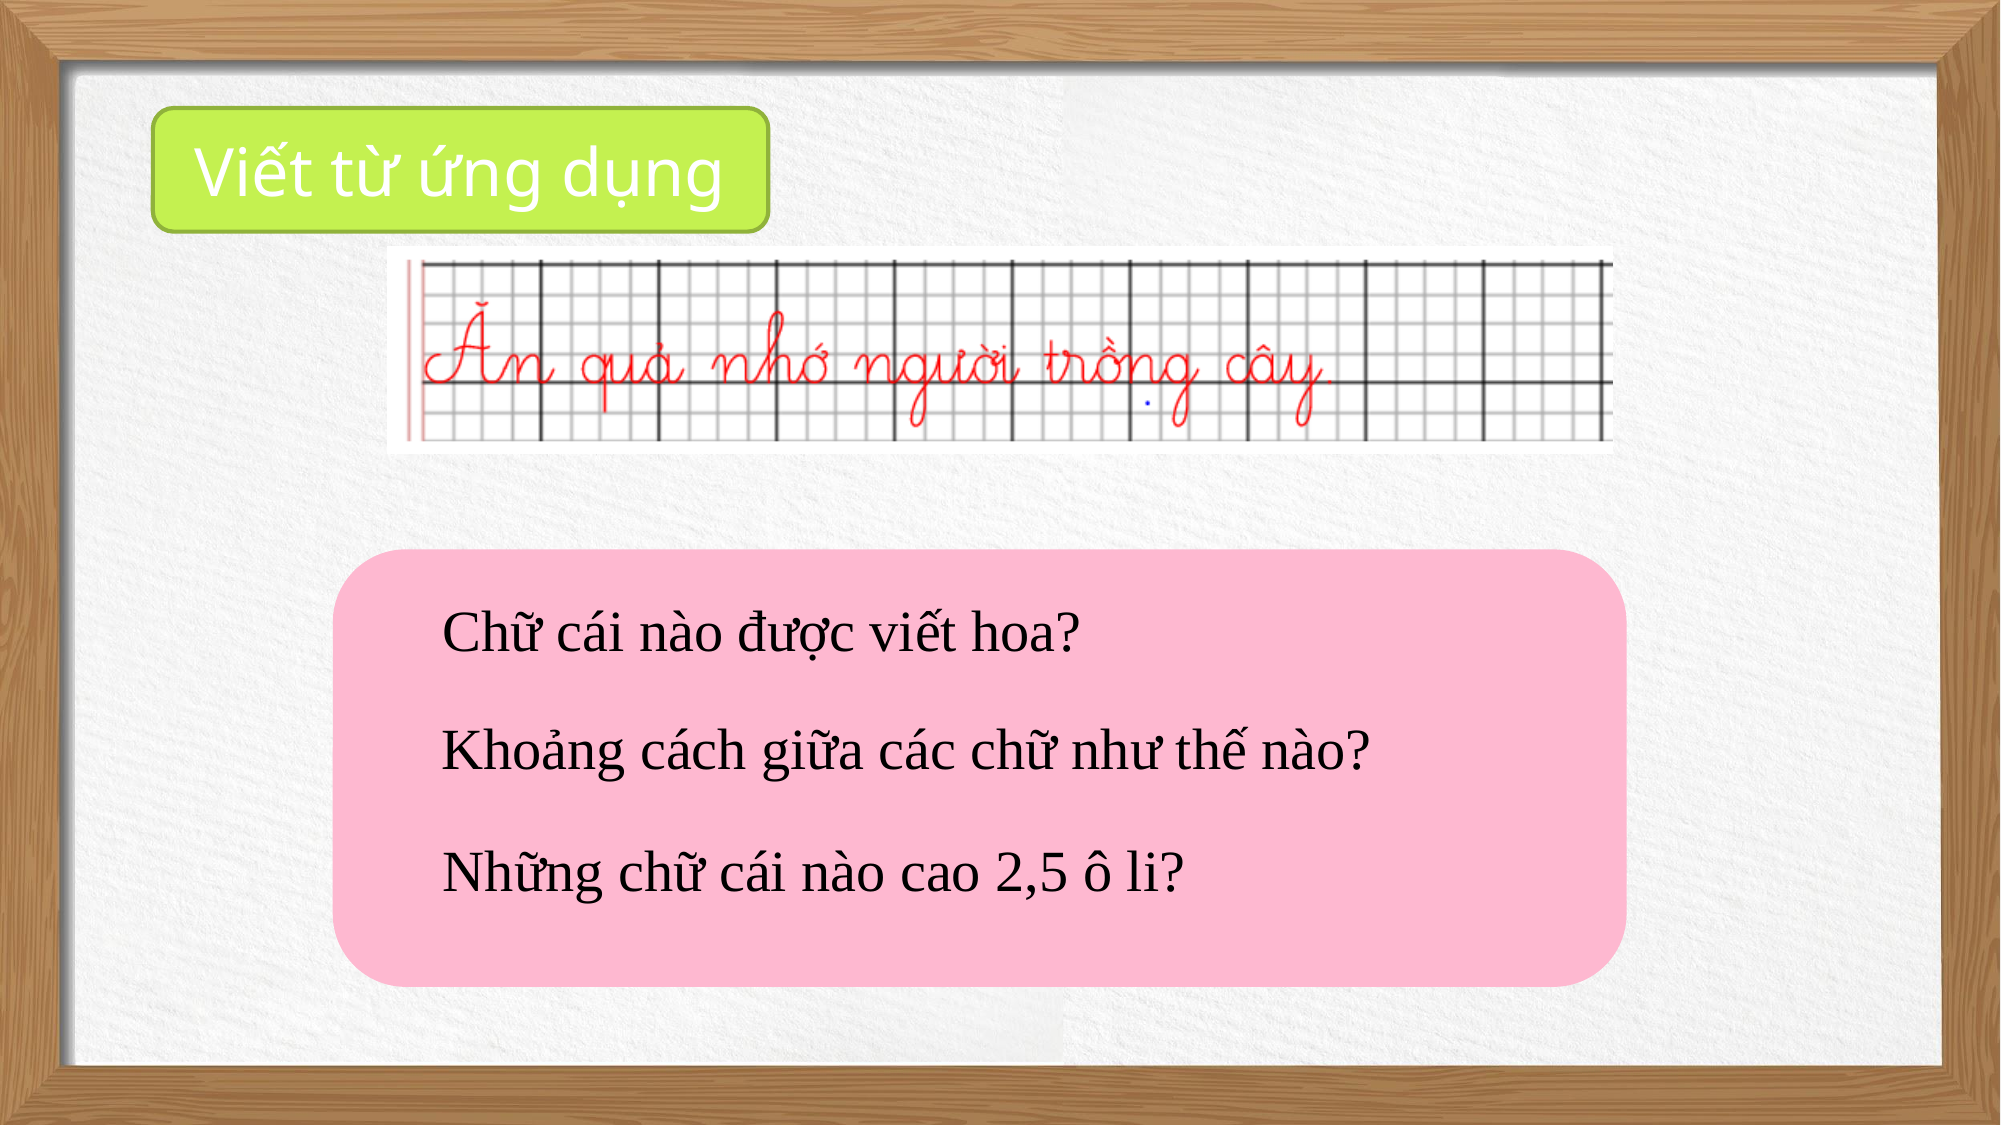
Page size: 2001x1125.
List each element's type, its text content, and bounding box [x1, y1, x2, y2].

text_box Chữ cái nào được viết hoa? [428, 585, 1282, 671]
picture [0, 0, 2001, 1125]
text_box Khoảng cách giữa các chữ như thế nào? [426, 703, 1433, 789]
text_box [330, 547, 1629, 989]
text_box Những chữ cái nào cao 2,5 ô li? [428, 826, 1258, 911]
text_box Viết từ ứng dụng [150, 105, 771, 234]
